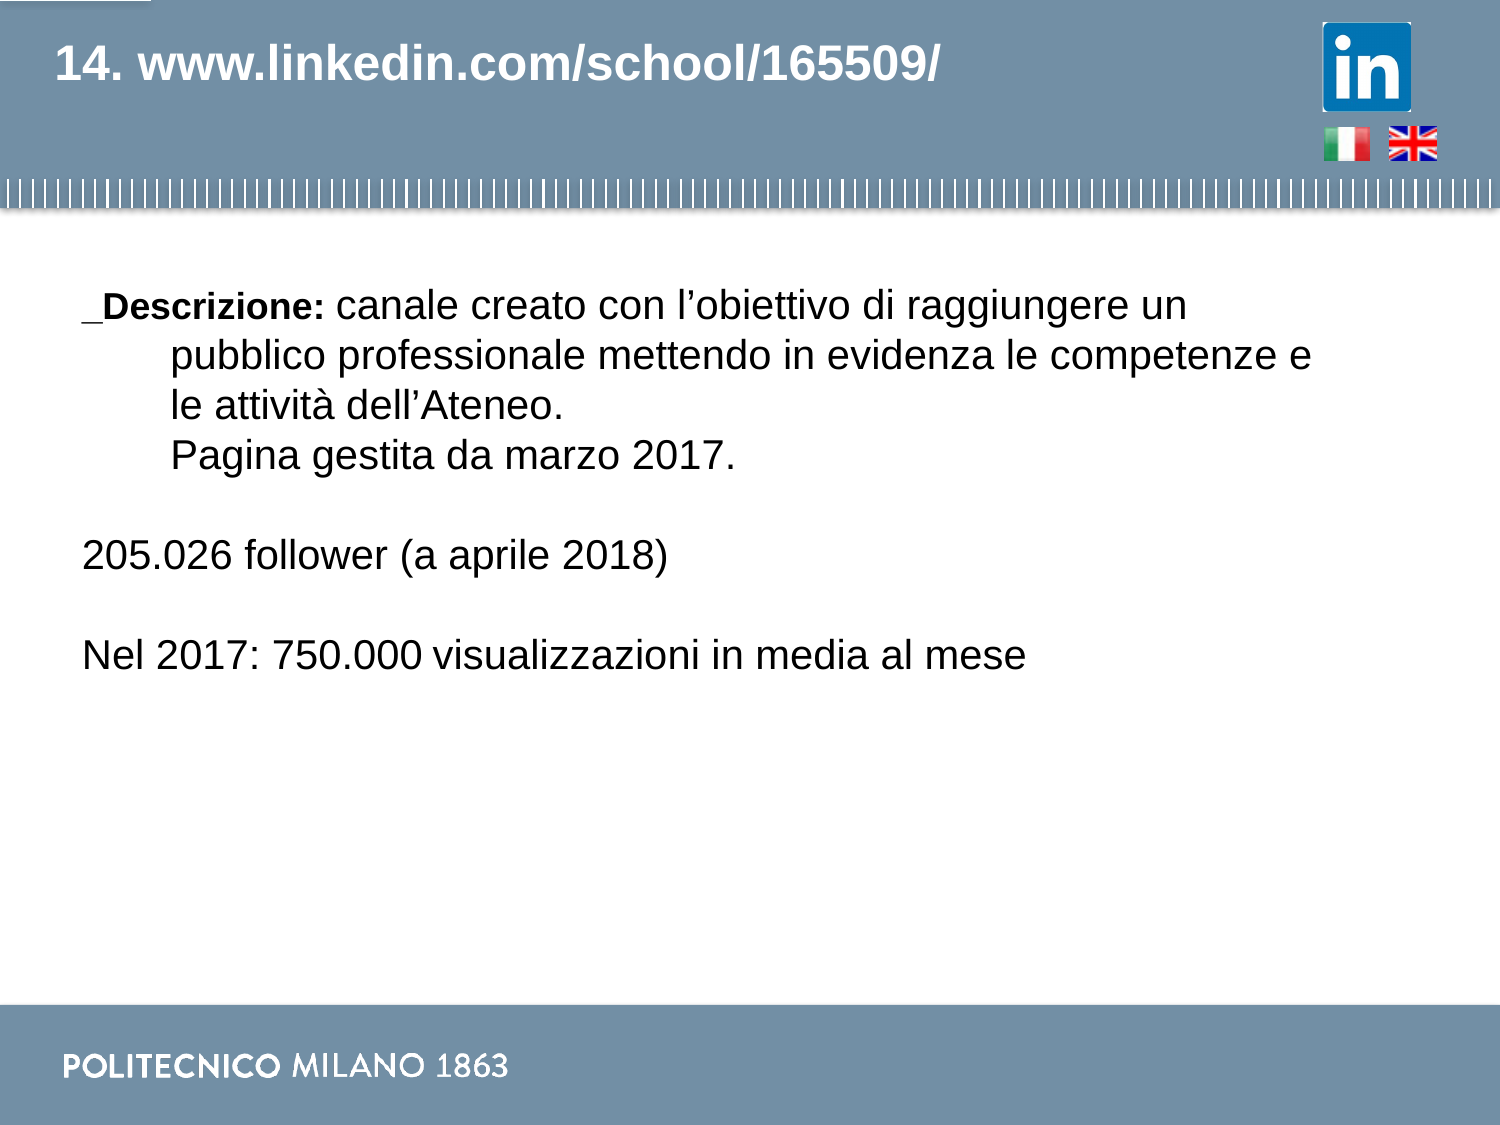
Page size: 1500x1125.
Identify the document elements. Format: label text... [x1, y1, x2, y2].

text_box _Descrizione: canale creato con l’obiettivo di raggiungere un pubblico professionale mettendo in evidenza le competenze e le attività dell’Ateneo. Pagina gestita da marzo 2017. 205.026 follower (a aprile 2018) Nel 2017: 750.000 visualizzazioni in media al mese [67, 270, 1344, 686]
picture [1323, 126, 1371, 161]
picture [1322, 22, 1408, 112]
picture [57, 1041, 514, 1089]
picture [1389, 125, 1437, 161]
title 14. www.linkedin.com/school/165509/ [39, 22, 1448, 161]
